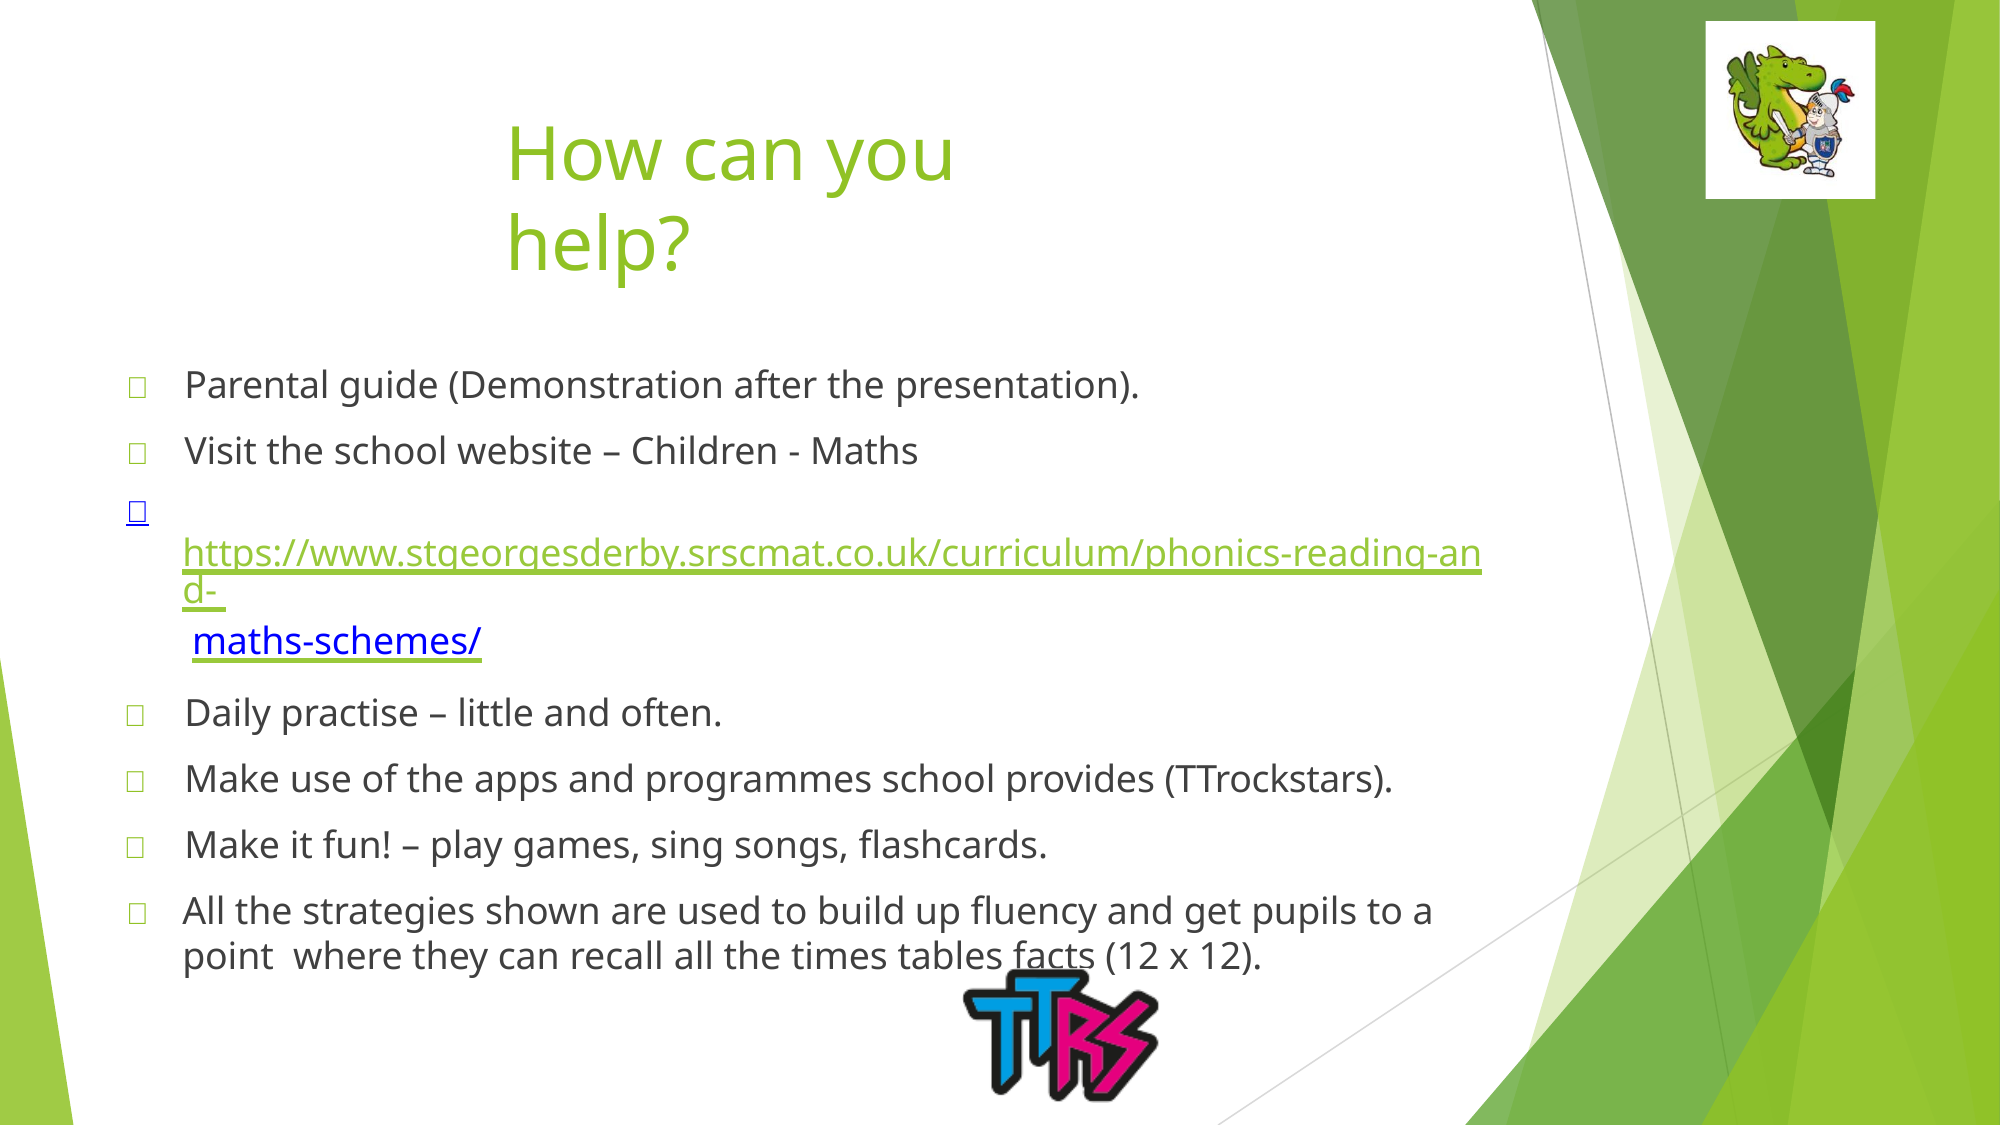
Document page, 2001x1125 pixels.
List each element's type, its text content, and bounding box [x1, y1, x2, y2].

text_box [1705, 21, 1876, 199]
title How can you help? [503, 103, 1129, 294]
text_box  Parental guide (Demonstration after the presentation).  Visit the school website – Children - Maths  https://www.stgeorgesderby.srscmat.co.uk/curriculum/phonics-reading-and- maths-schemes/  Daily practise – little and often.  Make use of the apps and programmes school provides (TTrockstars).  Make it fun! – play games, sing songs, flashcards.  All the strategies shown are used to build up fluency and get pupils to a point where they can recall all the times tables facts (12 x 12). [124, 338, 1493, 940]
text_box [962, 968, 1160, 1103]
